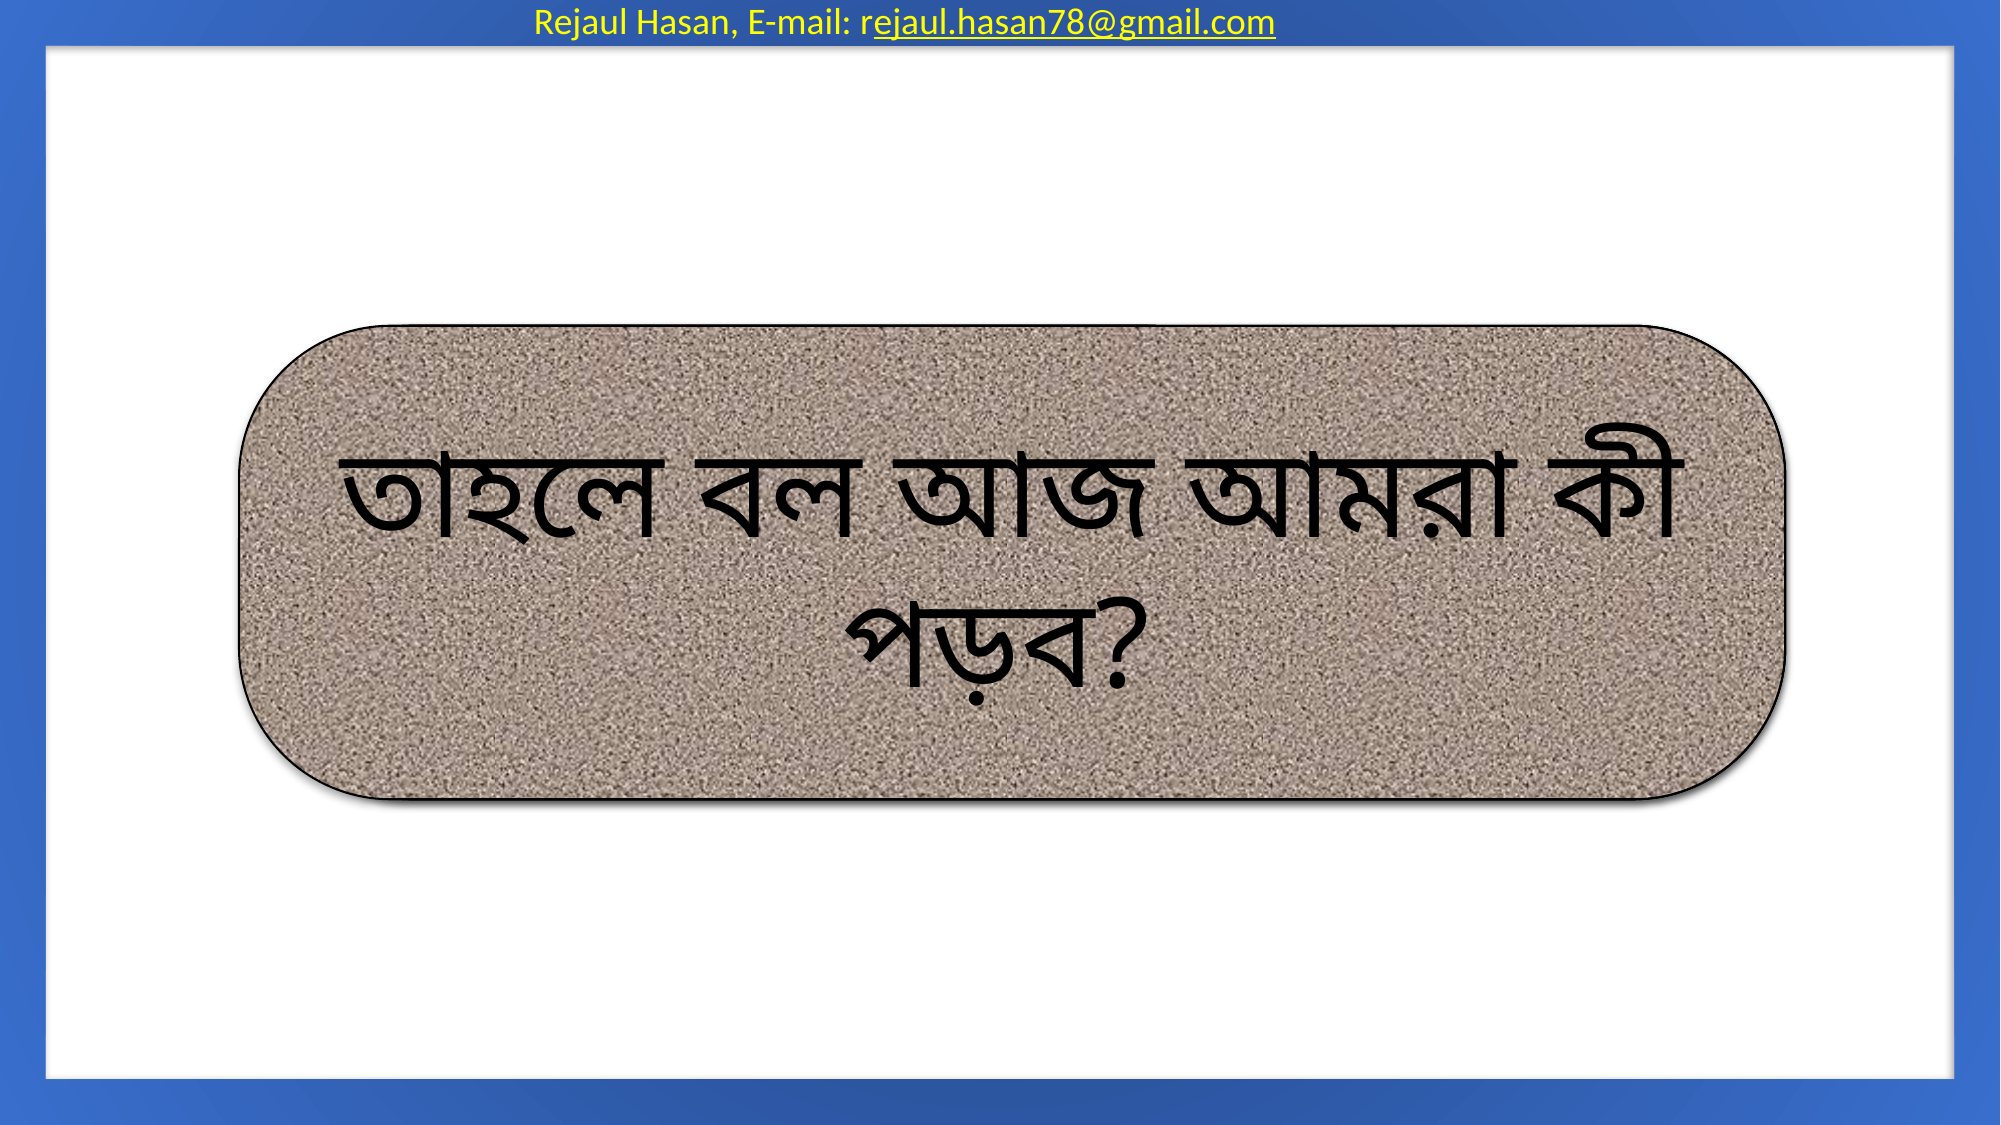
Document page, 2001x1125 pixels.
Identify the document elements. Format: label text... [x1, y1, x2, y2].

text_box তাহলে বল আজ আমরা কী পড়ব? [237, 324, 1787, 801]
